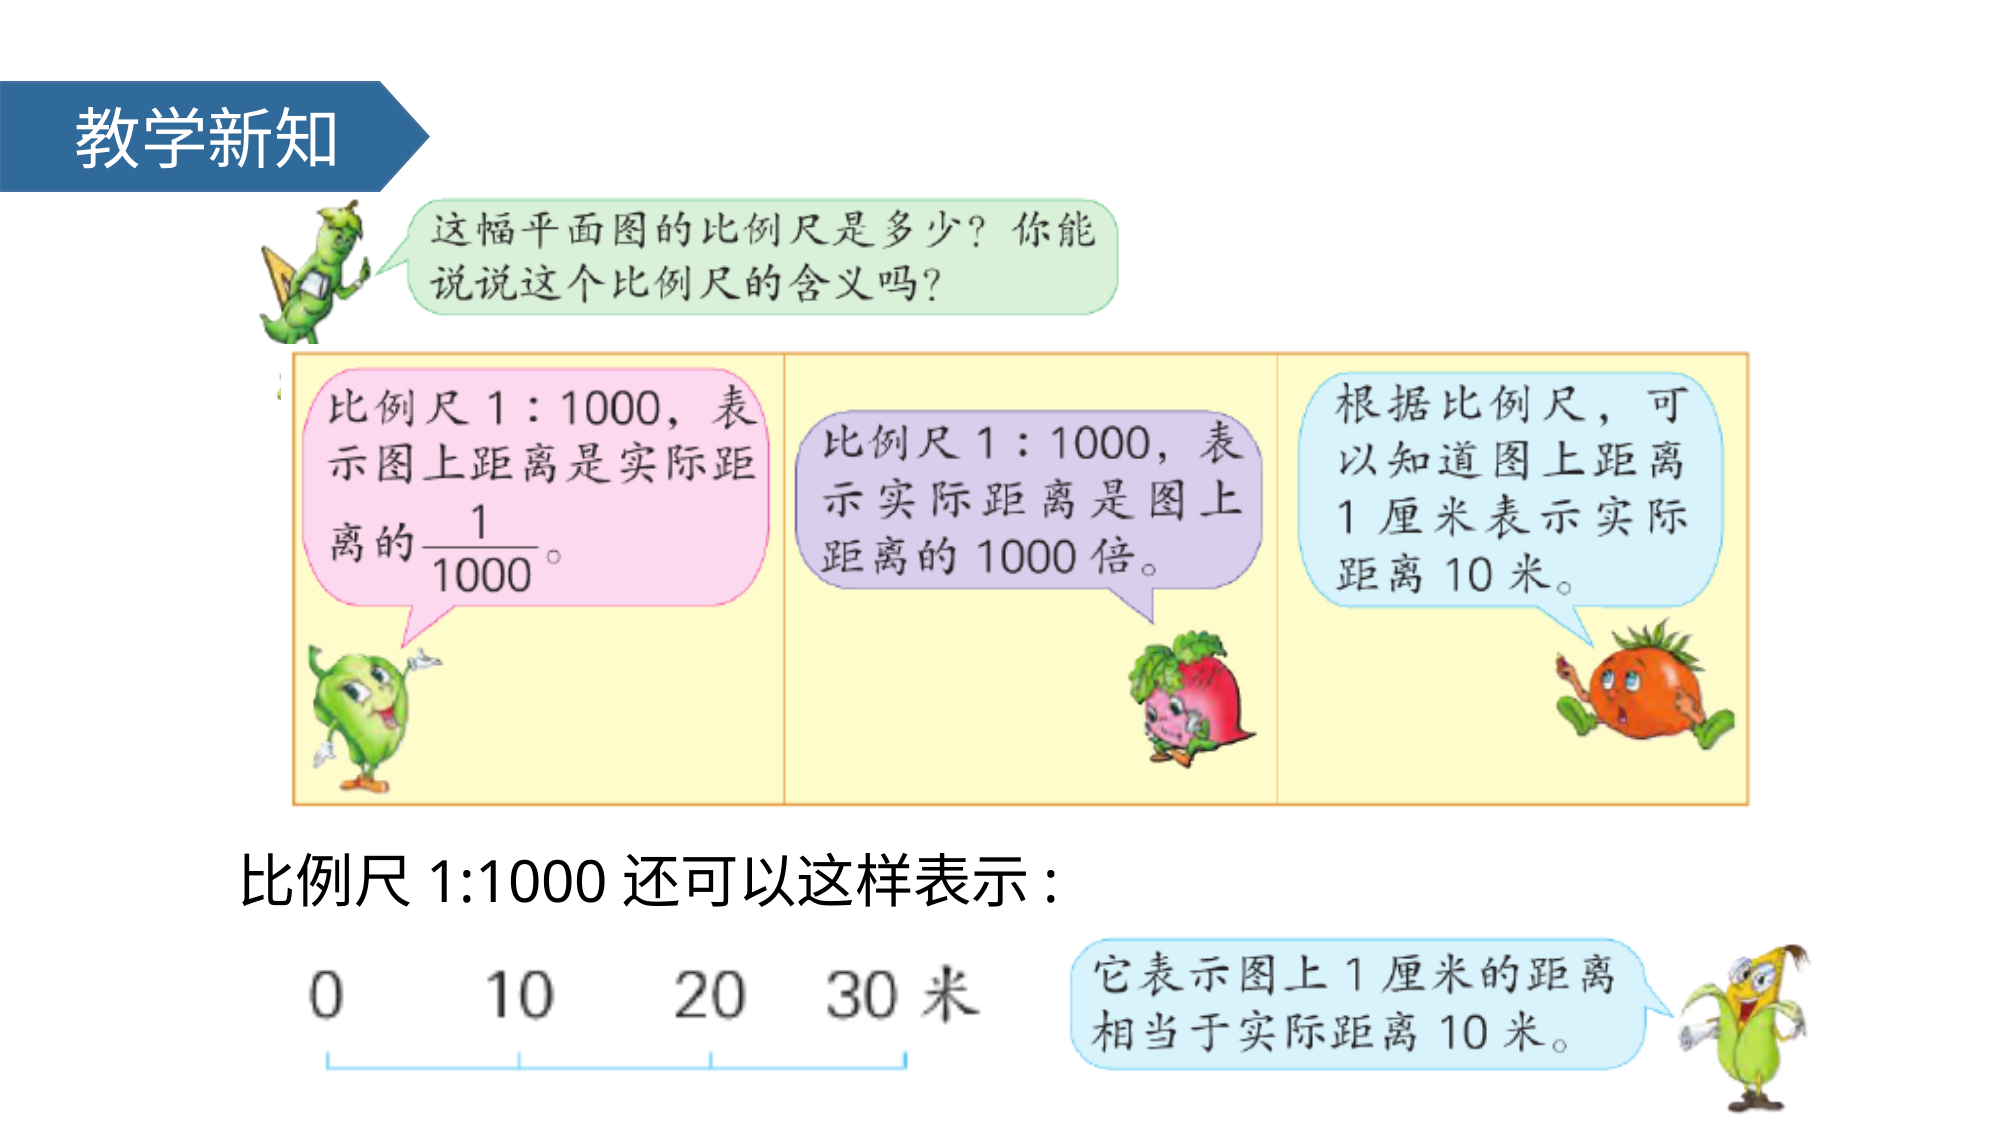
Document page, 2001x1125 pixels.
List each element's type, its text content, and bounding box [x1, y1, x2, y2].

text_box 比例尺1:1000还可以这样表示: [222, 836, 1075, 922]
picture [1057, 910, 1825, 1125]
picture [238, 169, 1766, 818]
text_box 教学新知 [0, 82, 429, 191]
picture [281, 939, 1024, 1101]
